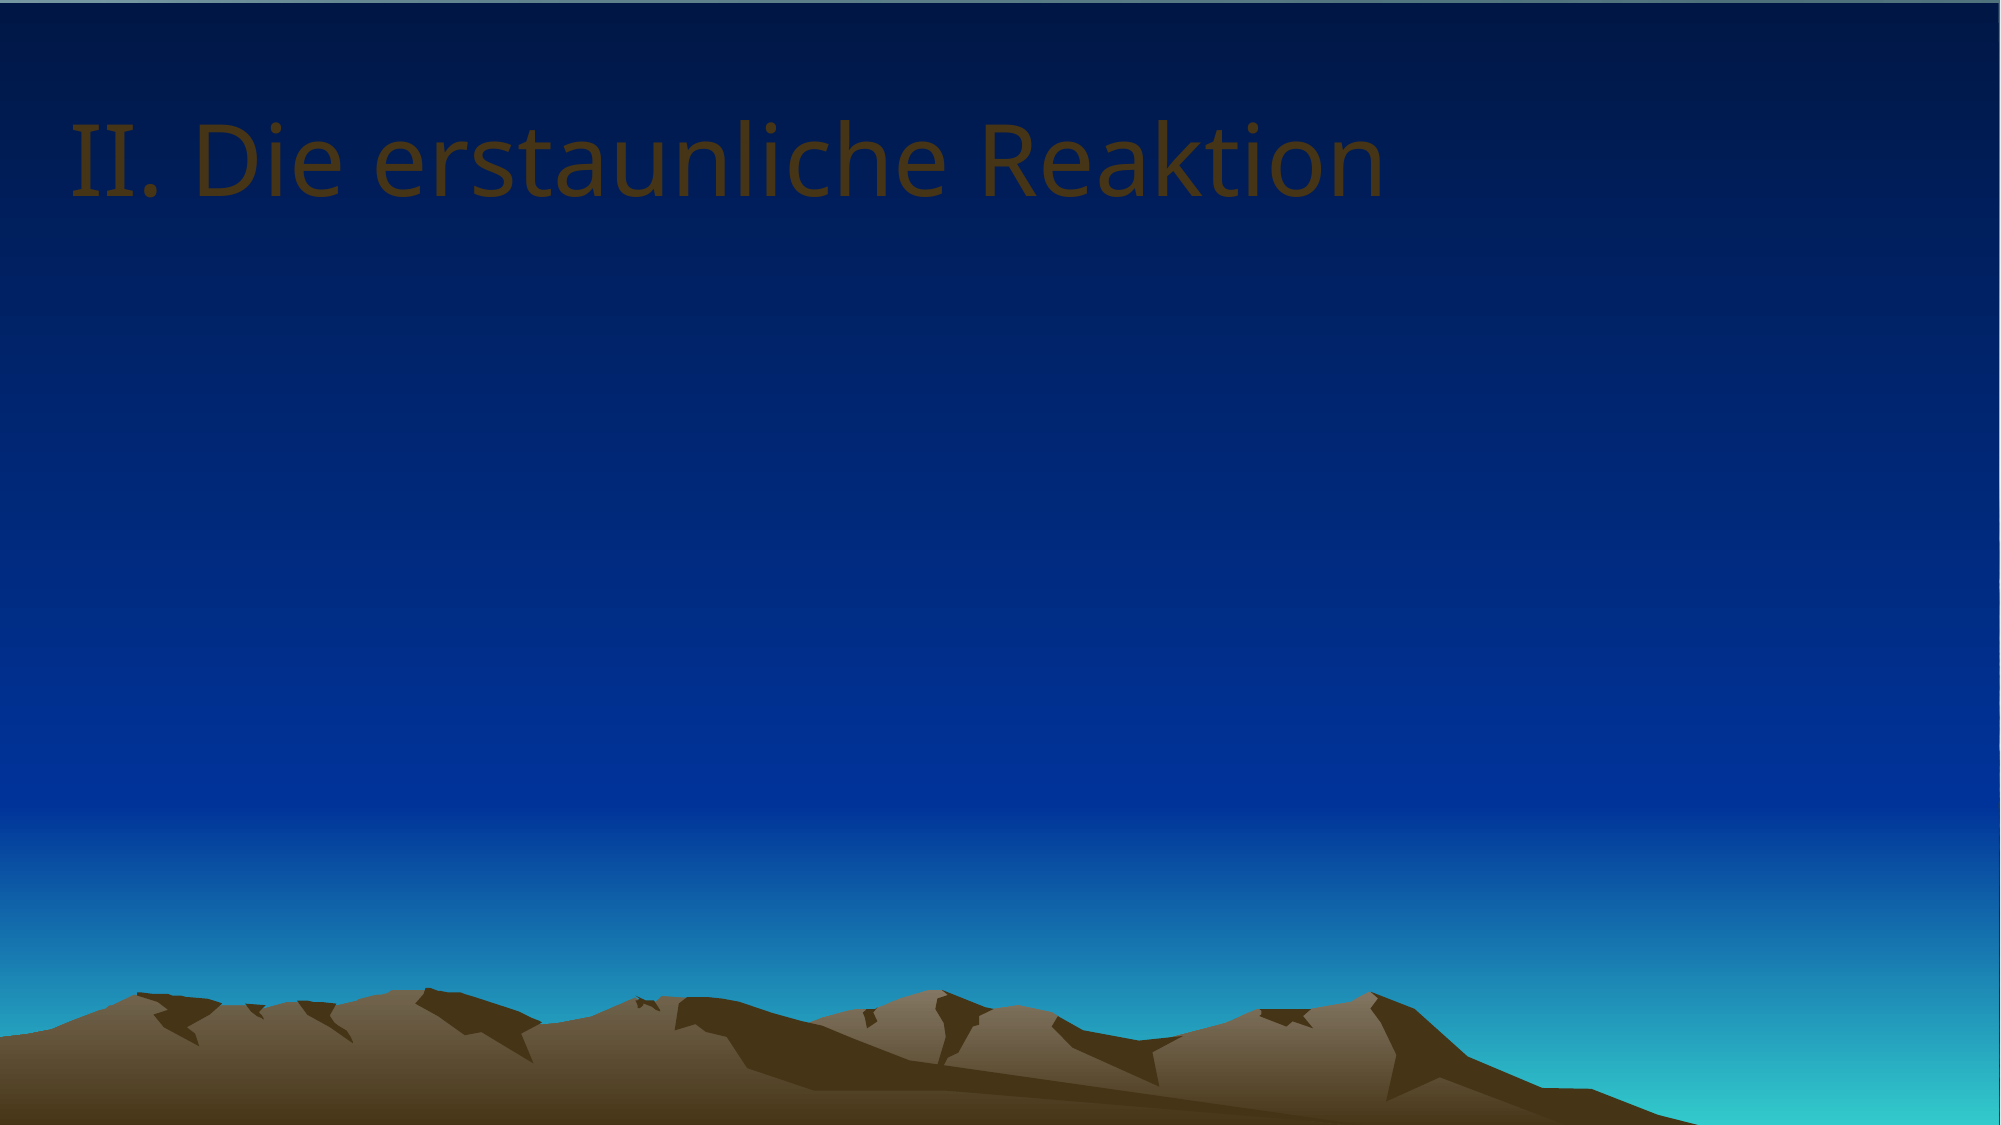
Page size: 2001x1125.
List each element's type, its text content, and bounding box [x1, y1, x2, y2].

title II. Die erstaunliche Reaktion [55, 55, 1910, 259]
picture [0, 0, 2001, 1125]
